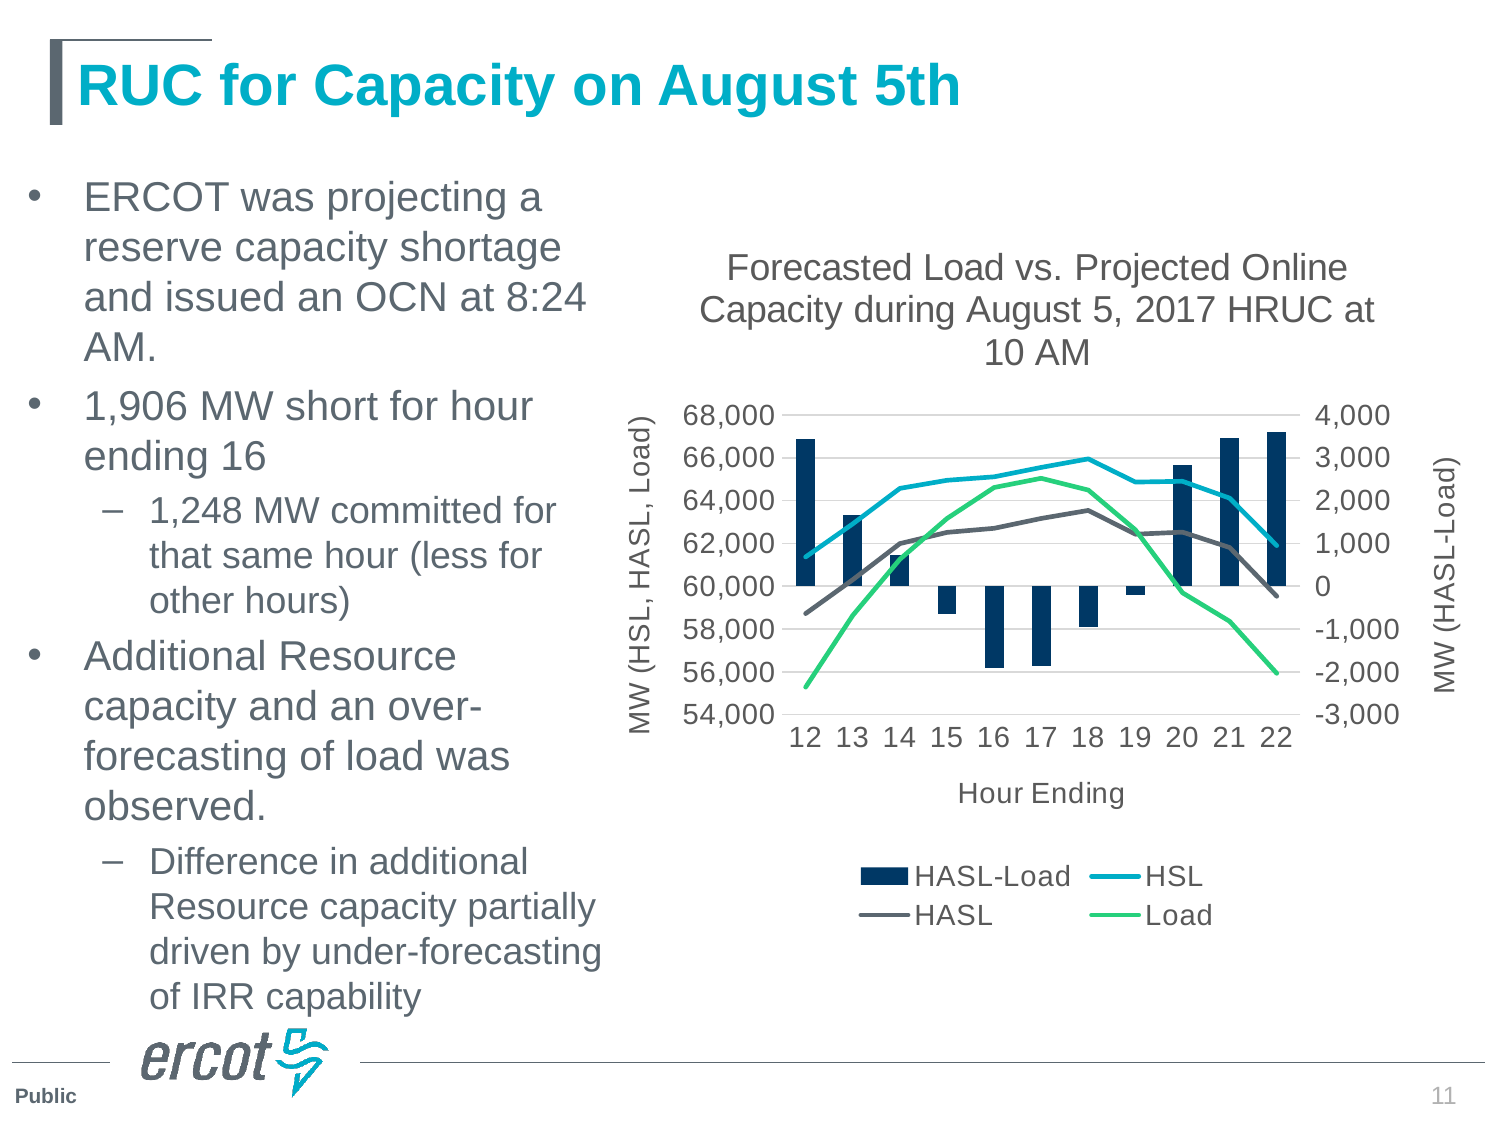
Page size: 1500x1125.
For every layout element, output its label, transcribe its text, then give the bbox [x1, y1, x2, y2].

list ERCOT was projecting a reserve capacity shortage and issued an OCN at 8:24 AM. 1,906 MW short for hour ending 16 1,248 MW committed for that same hour (less for other hours) Additional Resource capacity and an over-forecasting of load was observed. Difference in additional Resource capacity partially driven by under-forecasting of IRR capability [12, 162, 625, 975]
picture [137, 1024, 332, 1100]
title RUC for Capacity on August 5th [62, 39, 1450, 125]
slide_number 11 [1400, 1076, 1488, 1113]
chart [587, 212, 1488, 938]
